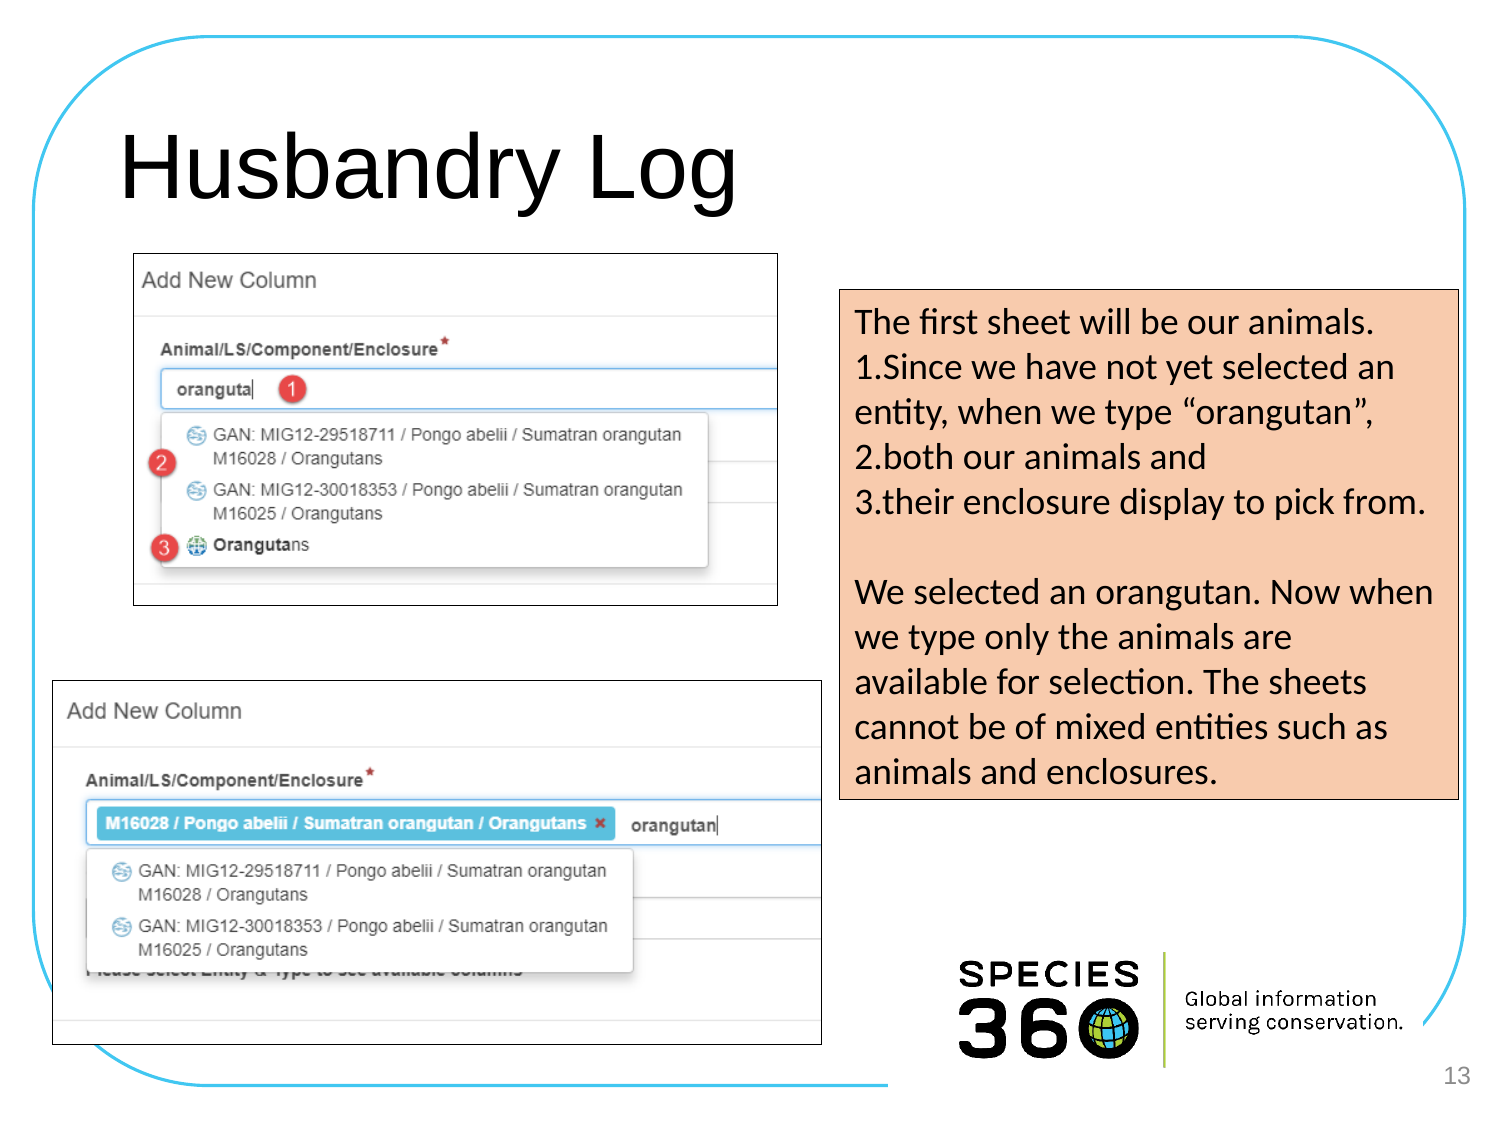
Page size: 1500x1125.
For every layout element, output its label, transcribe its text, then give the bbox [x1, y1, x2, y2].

picture [52, 680, 822, 1045]
slide_number 13 [1148, 1044, 1487, 1105]
picture [954, 944, 1407, 1075]
picture [133, 253, 778, 606]
text_box The first sheet will be our animals. 1.Since we have not yet selected an entity, when we type “orangutan”, 2.both our animals and 3.their enclosure display to pick from. We selected an orangutan. Now when we type only the animals are available for selection. The sheets cannot be of mixed entities such as animals and enclosures. [839, 289, 1459, 800]
title Husbandry Log [103, 59, 1397, 278]
